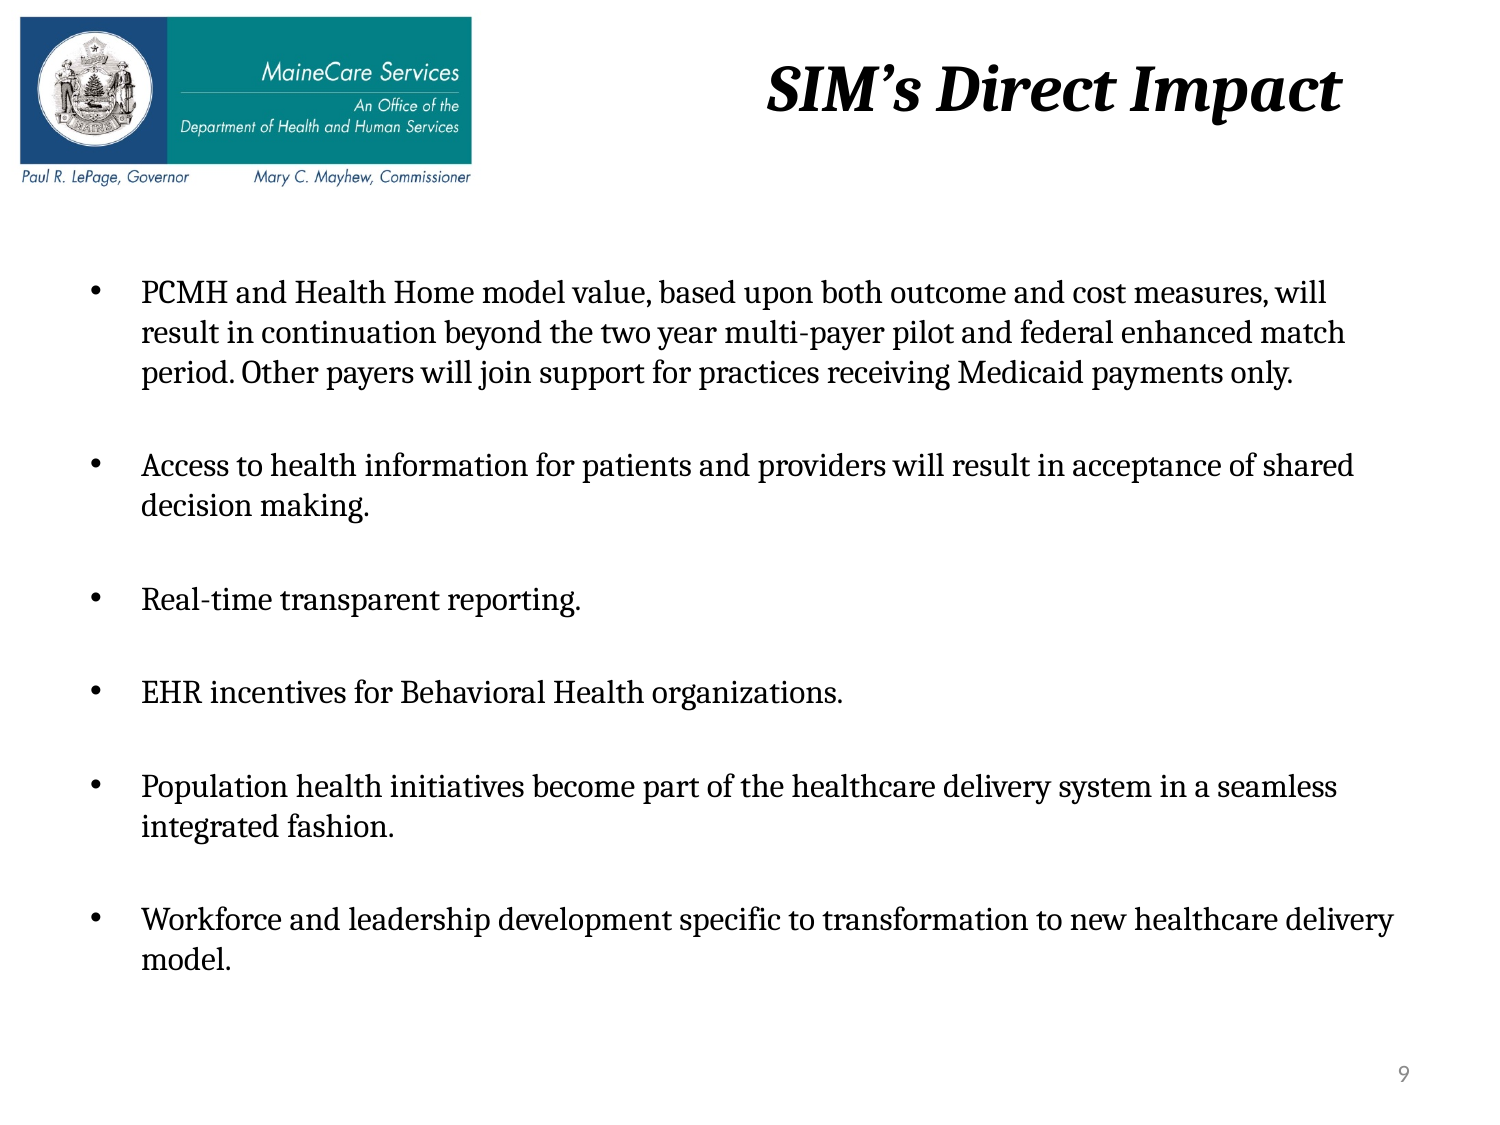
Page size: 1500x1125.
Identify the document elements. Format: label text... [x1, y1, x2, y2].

list PCMH and Health Home model value, based upon both outcome and cost measures, will result in continuation beyond the two year multi-payer pilot and federal enhanced match period. Other payers will join support for practices receiving Medicaid payments only. Access to health information for patients and providers will result in acceptance of shared decision making. Real-time transparent reporting. EHR incentives for Behavioral Health organizations. Population health initiatives become part of the healthcare delivery system in a seamless integrated fashion. Workforce and leadership development specific to transformation to new healthcare delivery model. [75, 262, 1425, 1005]
slide_number 9 [1074, 1042, 1425, 1103]
text_box SIM’s Direct Impact [699, 37, 1425, 178]
picture [0, 0, 488, 191]
